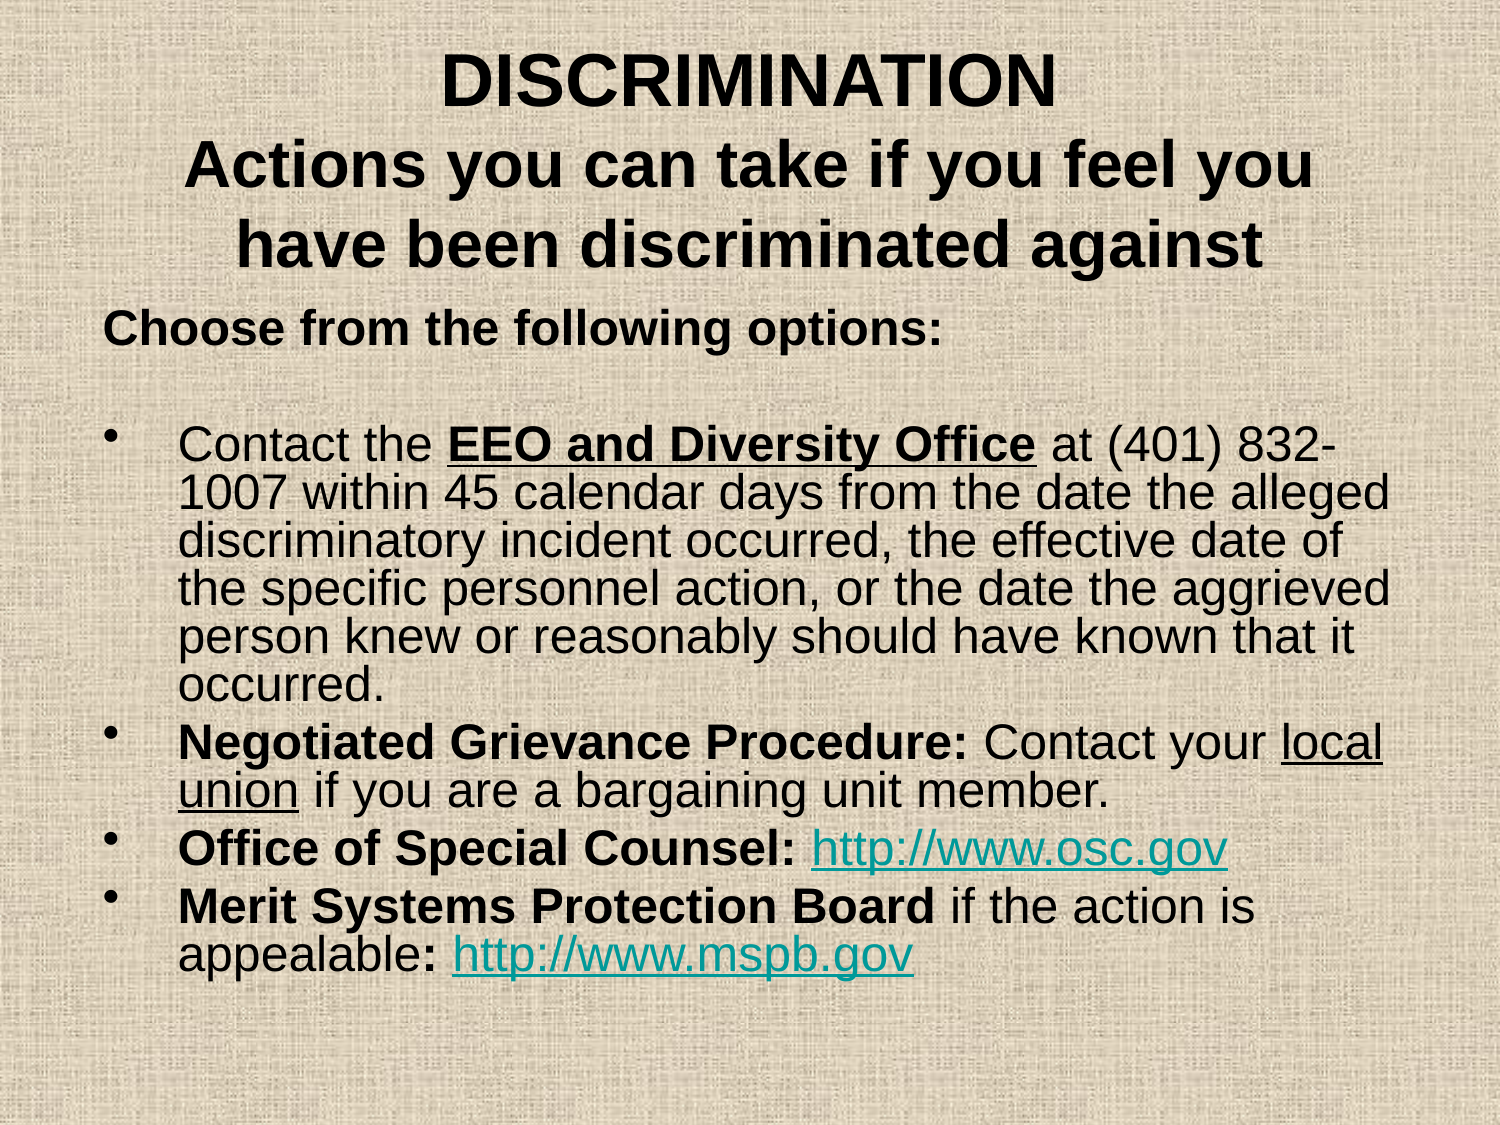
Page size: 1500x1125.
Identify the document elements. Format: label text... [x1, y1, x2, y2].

picture [0, 0, 1500, 1125]
title DISCRIMINATION Actions you can take if you feel you have been discriminated against [112, 49, 1388, 263]
subtitle Choose from the following options: Contact the EEO and Diversity Office at (401) 832-1007 within 45 calendar days from the date the alleged discriminatory incident occurred, the effective date of the specific personnel action, or the date the aggrieved person knew or reasonably should have known that it occurred. Negotiated Grievance Procedure: Contact your local union if you are a bargaining unit member. Office of Special Counsel: http://www.osc.gov Merit Systems Protection Board if the action is appealable: http://www.mspb.gov [87, 299, 1413, 1026]
